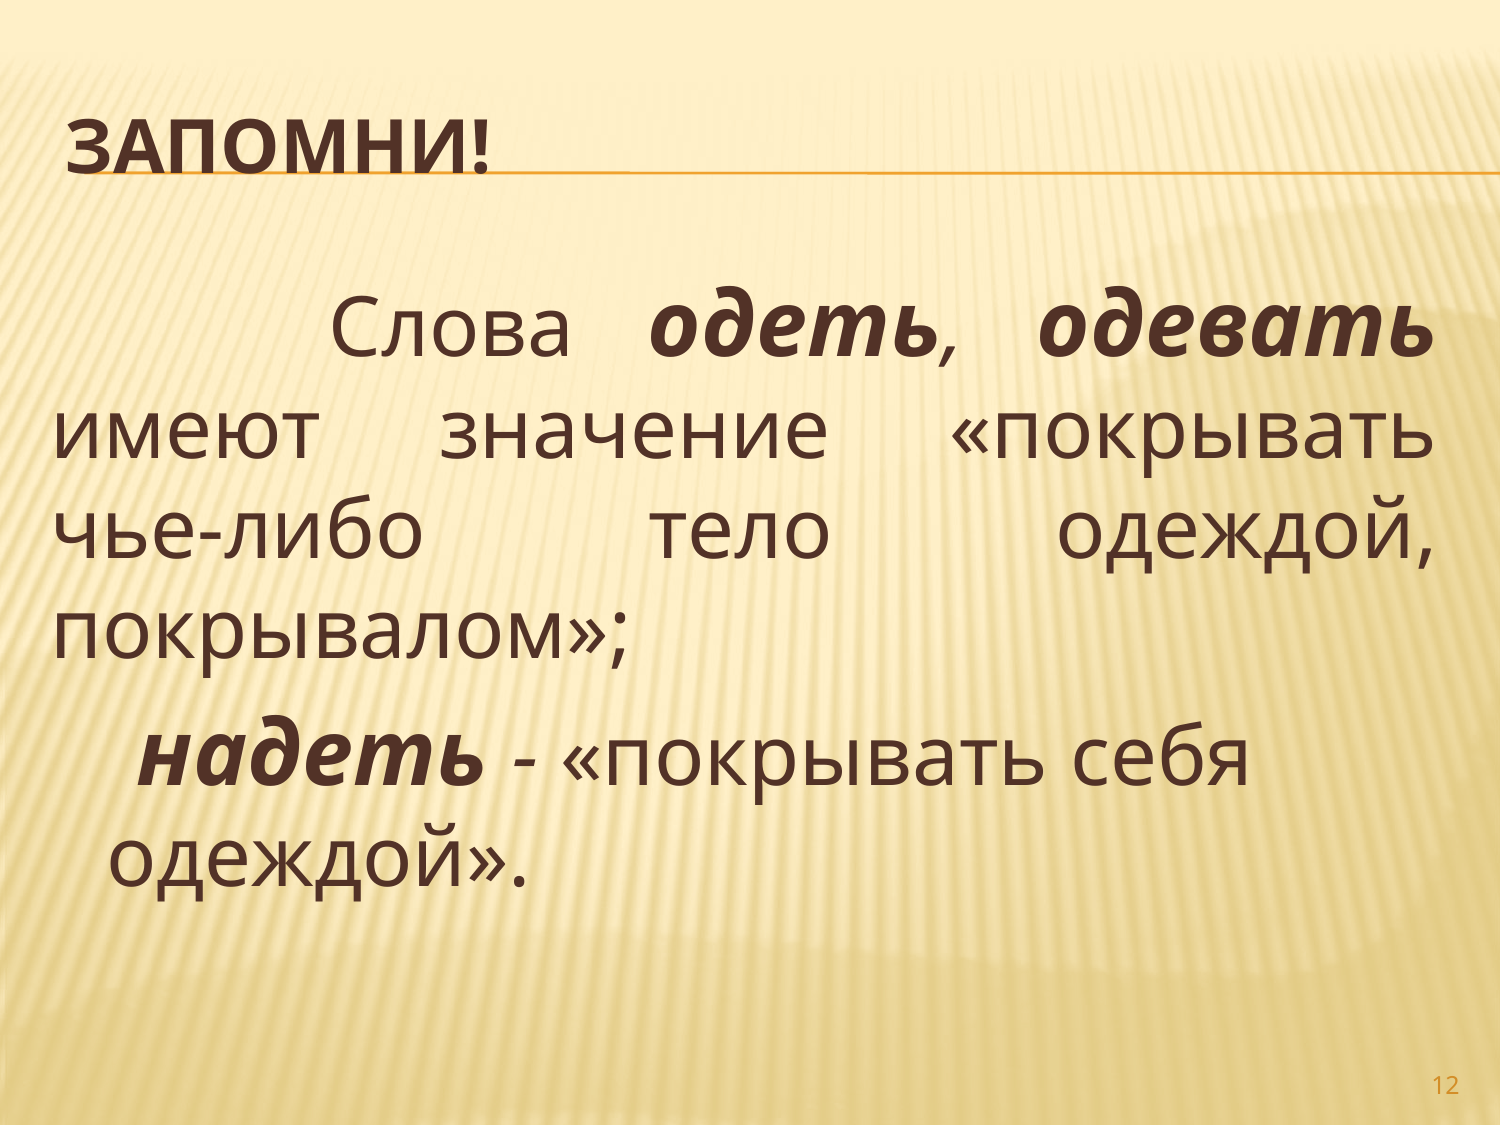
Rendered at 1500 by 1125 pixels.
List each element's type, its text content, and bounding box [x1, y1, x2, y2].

title Запомни! [50, 75, 1475, 213]
list Слова одеть, одевать имеют значение «покрывать чье-либо тело одеждой, покрывалом»; надеть - «покрывать себя одеждой». [35, 257, 1454, 1001]
slide_number 12 [1350, 1061, 1475, 1103]
